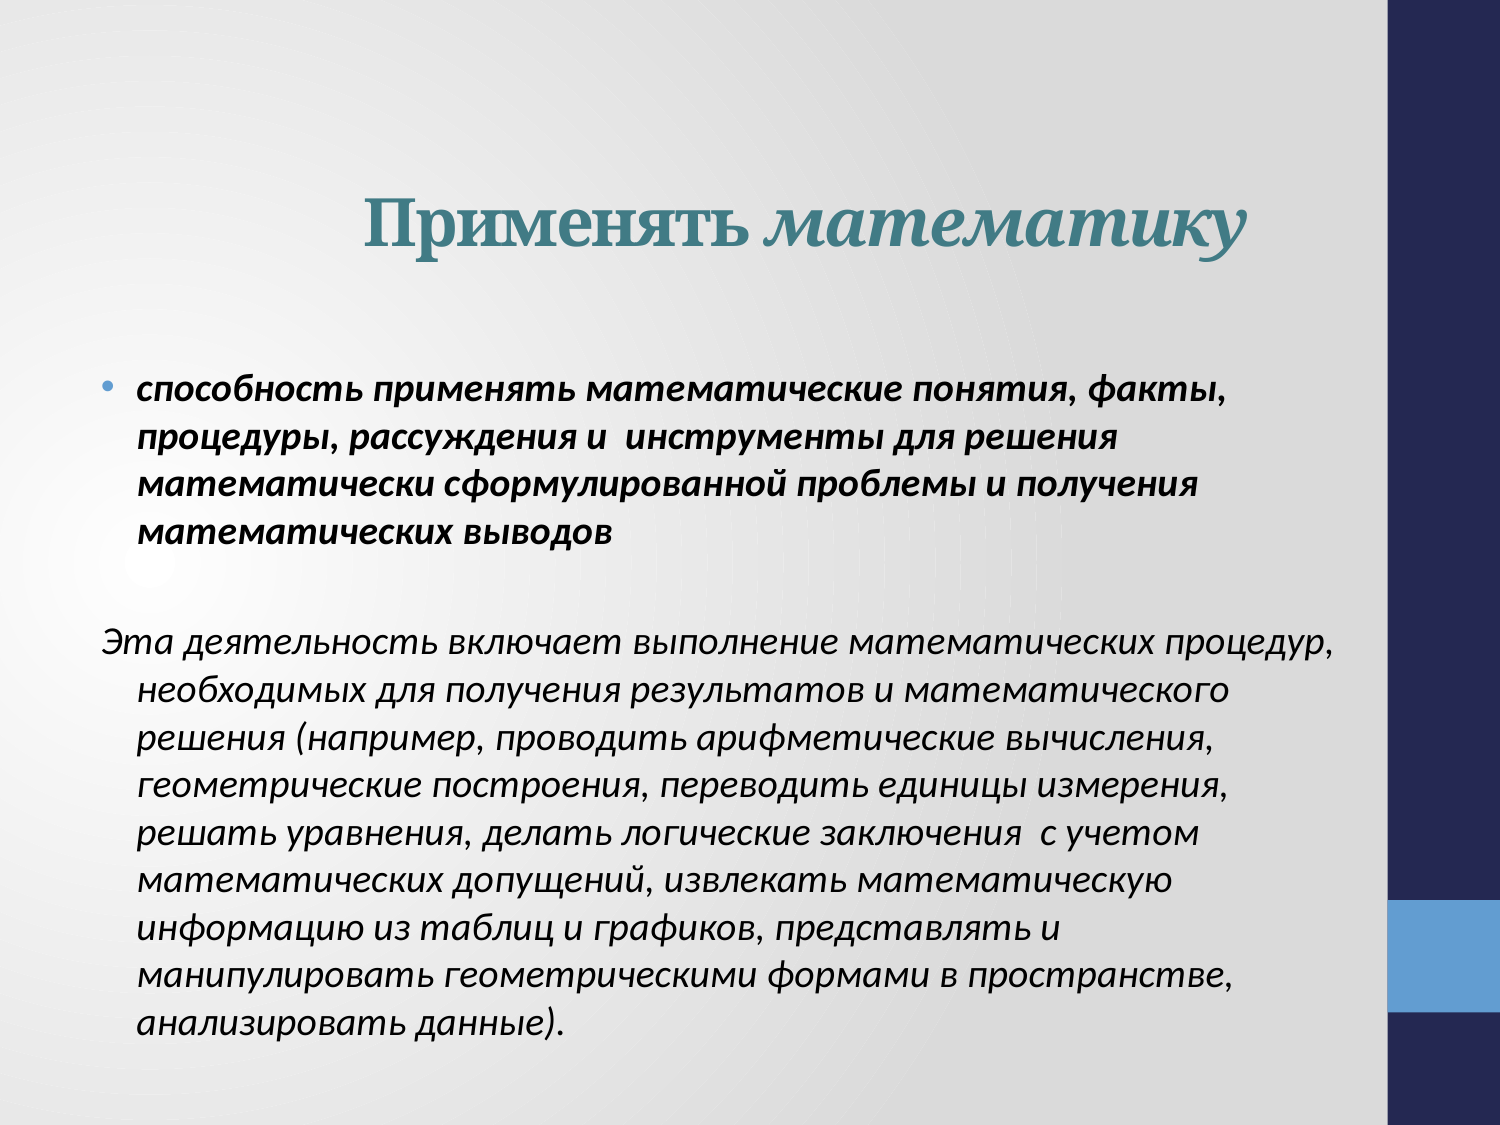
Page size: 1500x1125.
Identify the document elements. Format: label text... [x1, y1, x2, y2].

title Применять математику [123, 113, 1292, 327]
list способность применять математические понятия, факты, процедуры, рассуждения и инструменты для решения математически сформулированной проблемы и получения математических выводов Эта деятельность включает выполнение математических процедур, необходимых для получения результатов и математического решения (например, проводить арифметические вычисления, геометрические построения, переводить единицы измерения, решать уравнения, делать логические заключения с учетом математических допущений, извлекать математическую информацию из таблиц и графиков, представлять и манипулировать геометрическими формами в пространстве, анализировать данные). [67, 354, 1376, 1057]
